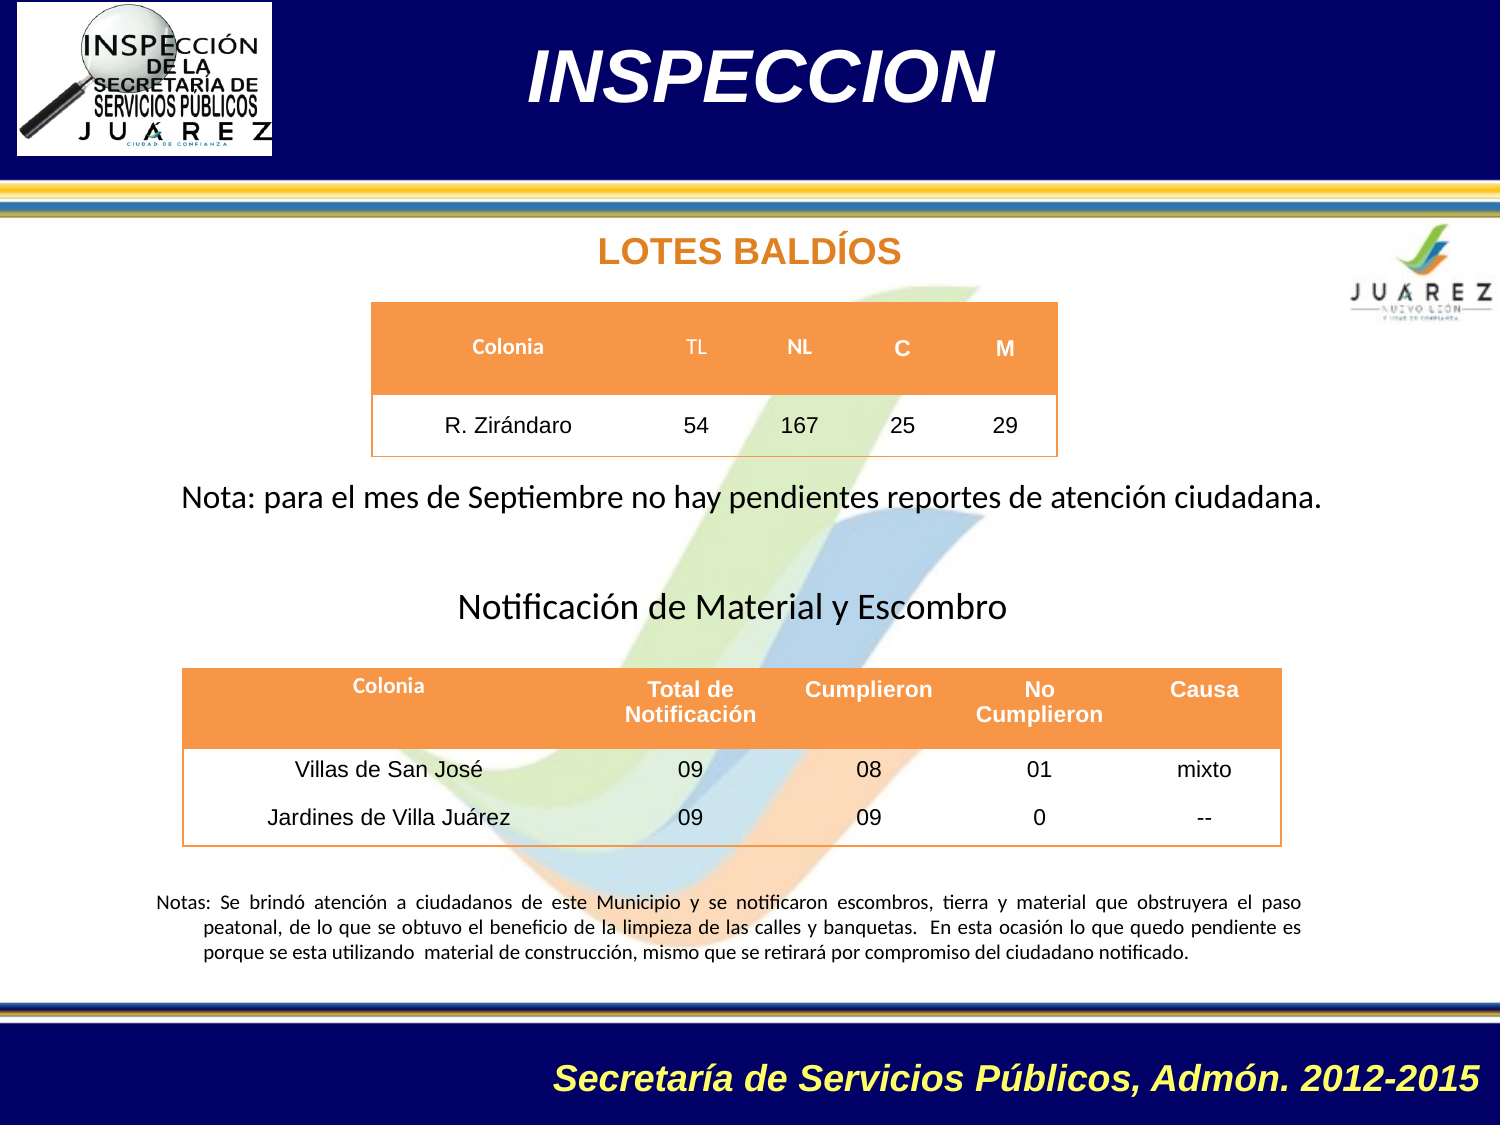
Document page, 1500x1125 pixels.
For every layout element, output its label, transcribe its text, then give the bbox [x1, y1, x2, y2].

picture [0, 0, 1500, 1125]
table_header Cumplieron [787, 670, 952, 749]
table_cell Villas de San José [184, 749, 595, 797]
table_cell mixto [1128, 749, 1280, 797]
text_box Nota: para el mes de Septiembre no hay pendientes reportes de atención ciudadana. [166, 467, 1347, 523]
table_cell 167 [748, 395, 851, 456]
table_cell Jardines de Villa Juárez [184, 797, 595, 845]
text_box LOTES BALDÍOS [242, 219, 1258, 280]
table_cell R. Zirándaro [373, 395, 645, 456]
table_header Causa [1128, 670, 1280, 749]
table_cell 09 [595, 797, 787, 845]
text_box INSPECCION [513, 19, 1010, 125]
table_header Colonia [184, 670, 595, 749]
table_header C [851, 304, 954, 395]
table_header NL [748, 304, 851, 395]
table_cell 09 [595, 749, 787, 797]
table_cell -- [1128, 797, 1280, 845]
text_box Notificación de Material y Escombro [442, 574, 1081, 634]
table_cell 25 [851, 395, 954, 456]
table_cell 09 [787, 797, 952, 845]
text_box Notas: Se brindó atención a ciudadanos de este Municipio y se notificaron escombros, tierra y material que obstruyera el paso peatonal, de lo que se obtuvo el beneficio de la limpieza de las calles y banquetas. En esta ocasión lo que quedo pendiente es porque se esta utilizando material de construcción, mismo que se retirará por compromiso del ciudadano notificado. [141, 881, 1317, 972]
table_cell 54 [645, 395, 748, 456]
text_box Secretaría de Servicios Públicos, Admón. 2012-2015 [537, 1046, 1495, 1107]
table_header TL [645, 304, 748, 395]
table_header M [954, 304, 1056, 395]
table_cell 08 [787, 749, 952, 797]
table_header Colonia [373, 304, 645, 395]
table_cell 0 [952, 797, 1128, 845]
table_header Total de Notificación [595, 670, 787, 749]
table_header No Cumplieron [952, 670, 1128, 749]
table_cell 01 [952, 749, 1128, 797]
table_cell 29 [954, 395, 1056, 456]
